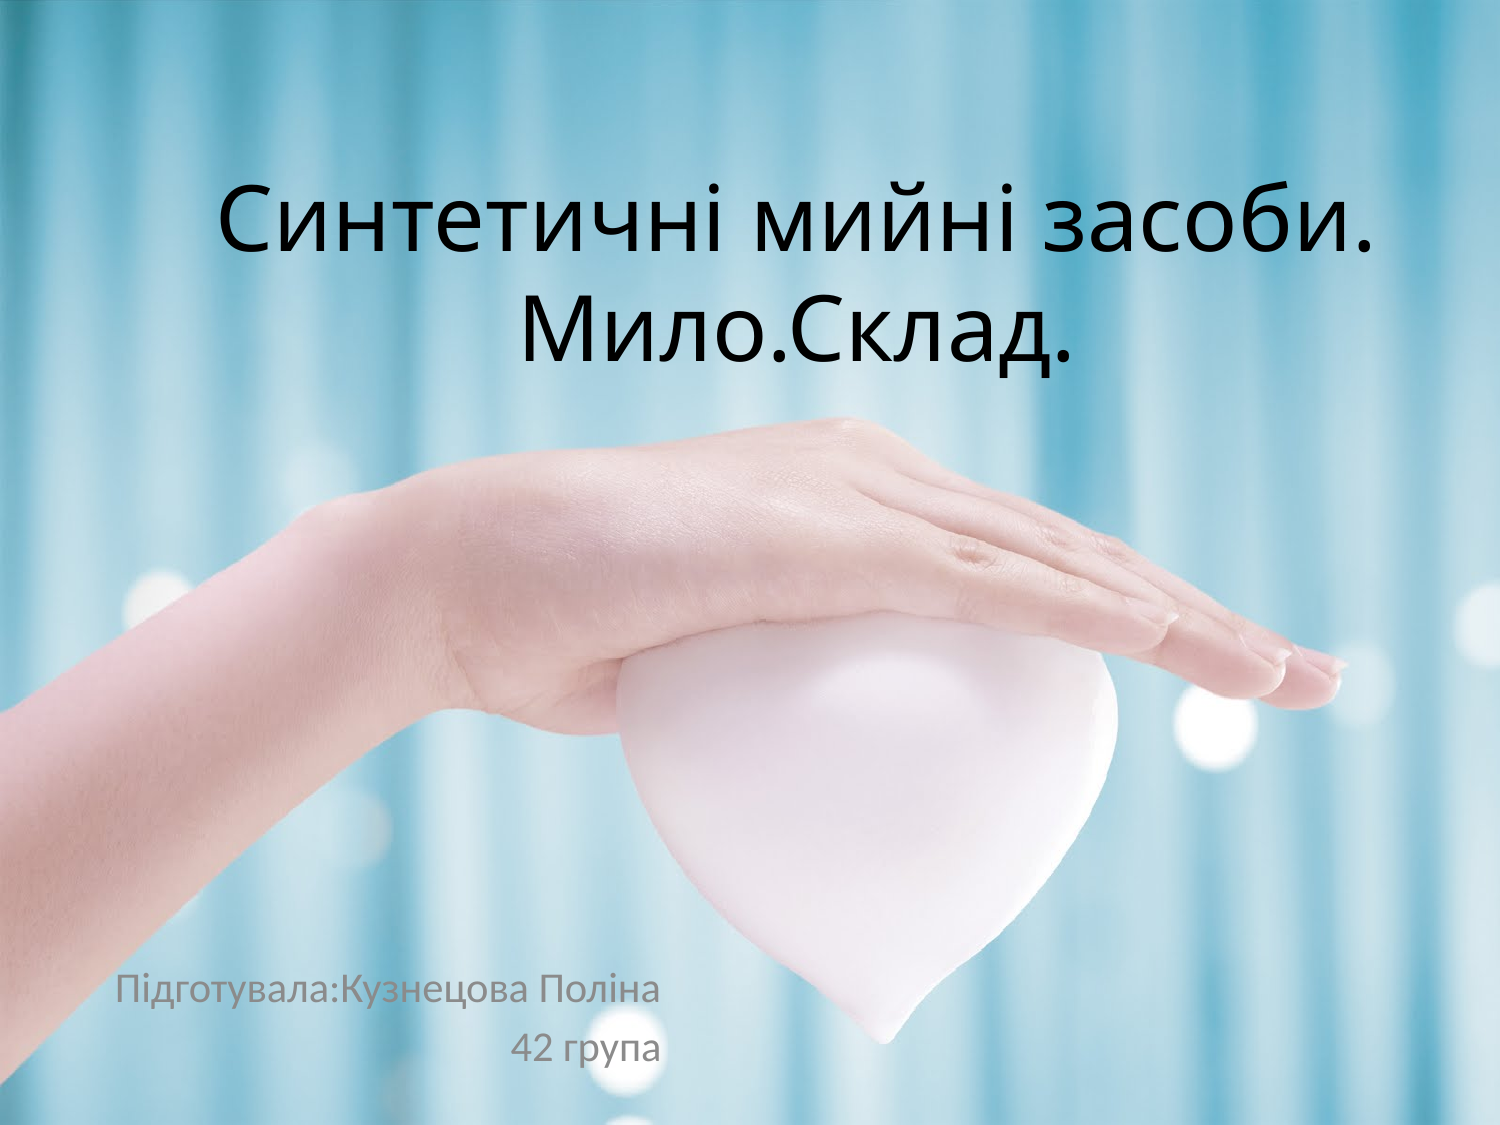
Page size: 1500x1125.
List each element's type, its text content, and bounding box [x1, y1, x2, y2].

title Синтетичні мийні засоби. Мило.Склад. [159, 78, 1435, 461]
subtitle Підготувала:Кузнецова Поліна 42 група [53, 952, 677, 1107]
picture [0, 0, 1500, 1125]
